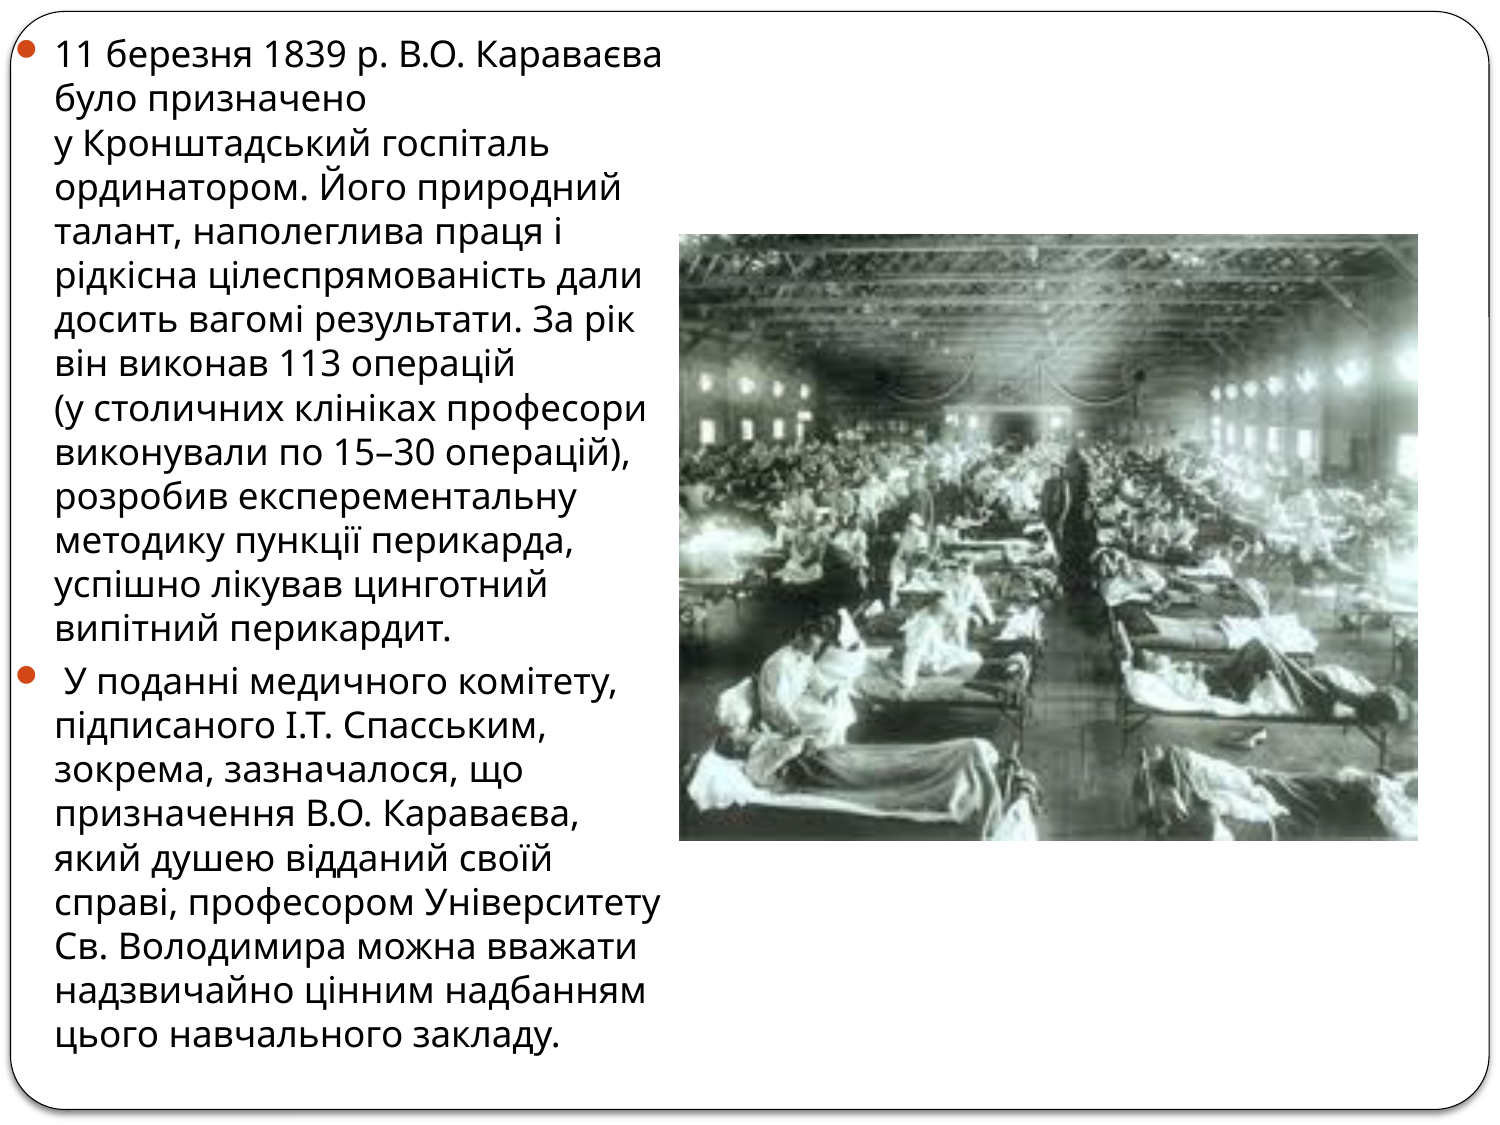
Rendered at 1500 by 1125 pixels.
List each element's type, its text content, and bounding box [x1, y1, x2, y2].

picture [679, 234, 1419, 841]
list 11 березня 1839 р. В.О. Караваєва було призначено у Кронштадський госпіталь ординатором. Його природний талант, наполеглива праця і рідкісна цілеспрямованість дали досить вагомі результати. За рік він виконав 113 операцій (у столичних клініках професори виконували по 15–30 операцій), розробив експерементальну методику пункції перикарда, успішно лікував цинготний випітний перикардит. У поданні медичного комітету, підписаного І.Т. Спасським, зокрема, зазначалося, що призначення В.О. Караваєва, який душею відданий своїй справі, професором Університету Св. Володимира можна вважати надзвичайно цінним надбанням цього навчального закладу. [0, 23, 680, 1125]
